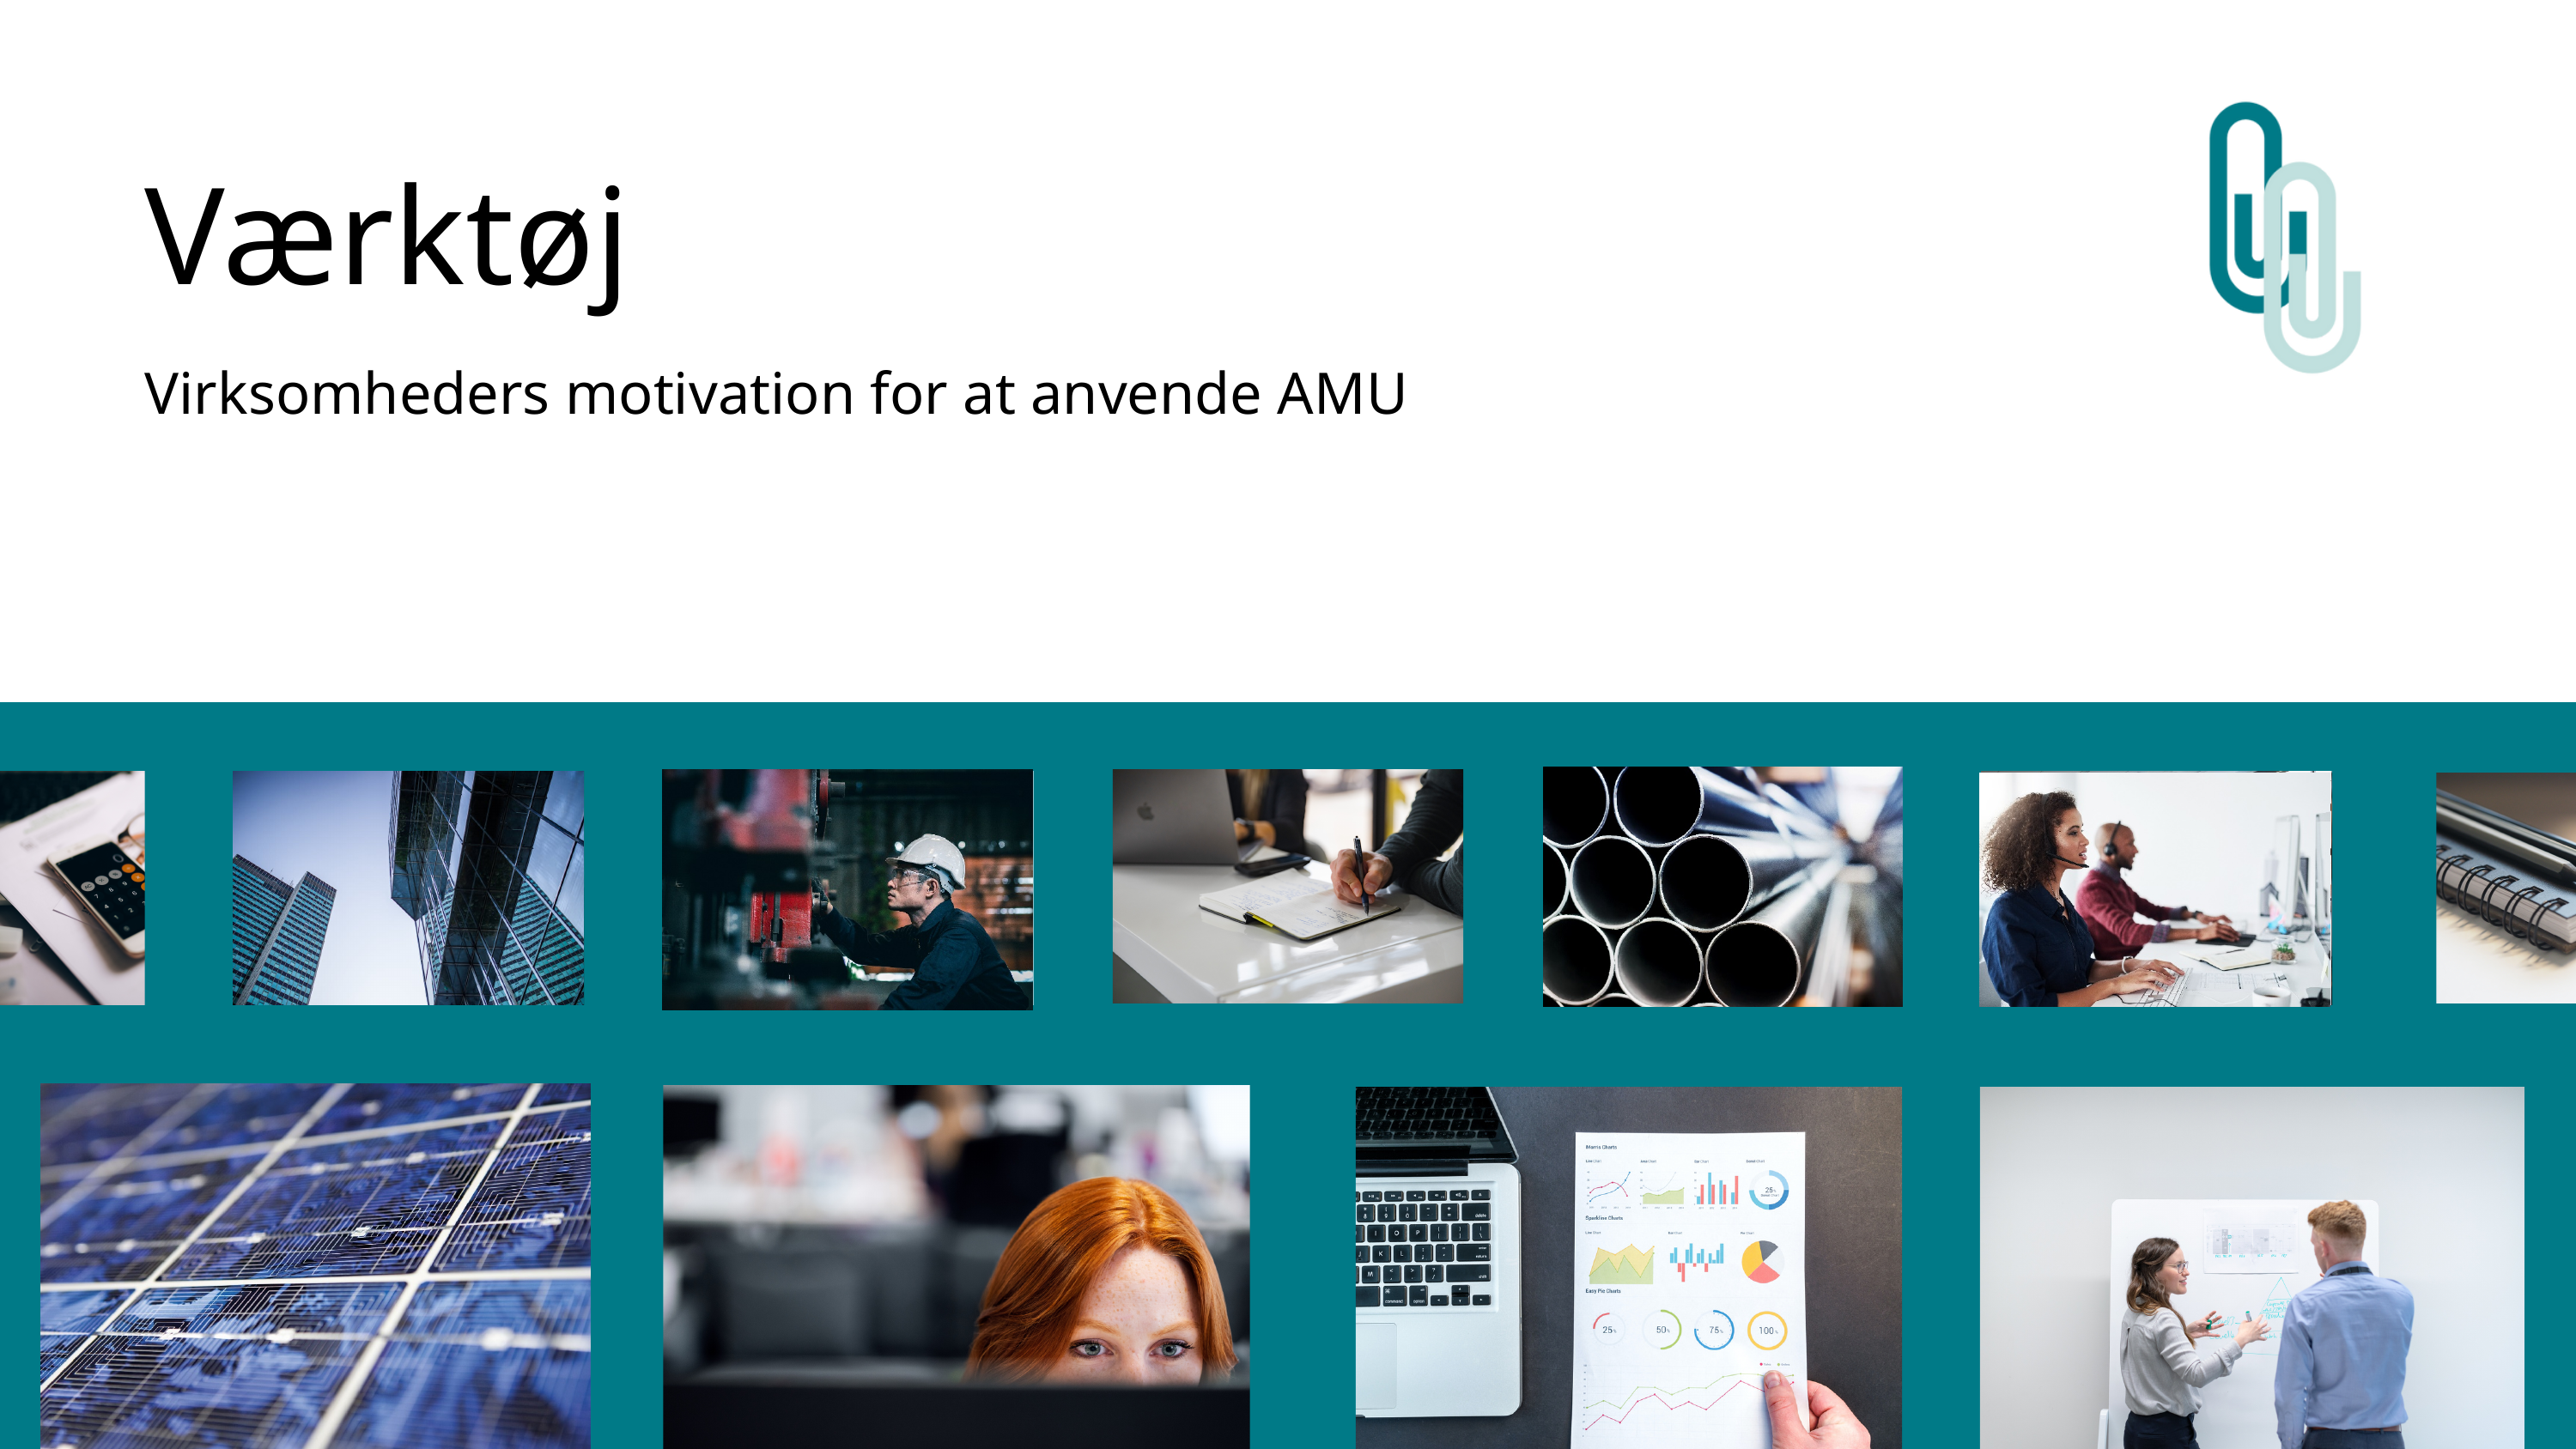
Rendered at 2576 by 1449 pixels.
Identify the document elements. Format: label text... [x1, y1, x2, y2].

picture [1979, 771, 2332, 1007]
picture [233, 771, 584, 1005]
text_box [0, 701, 2576, 1449]
text_box [2139, 88, 2432, 387]
text_box Værktøj [144, 123, 2416, 312]
picture [662, 768, 1033, 1010]
picture [1543, 767, 1903, 1007]
text_box Virksomheders motivation for at anvende AMU [144, 345, 2157, 426]
picture [40, 1083, 591, 1449]
